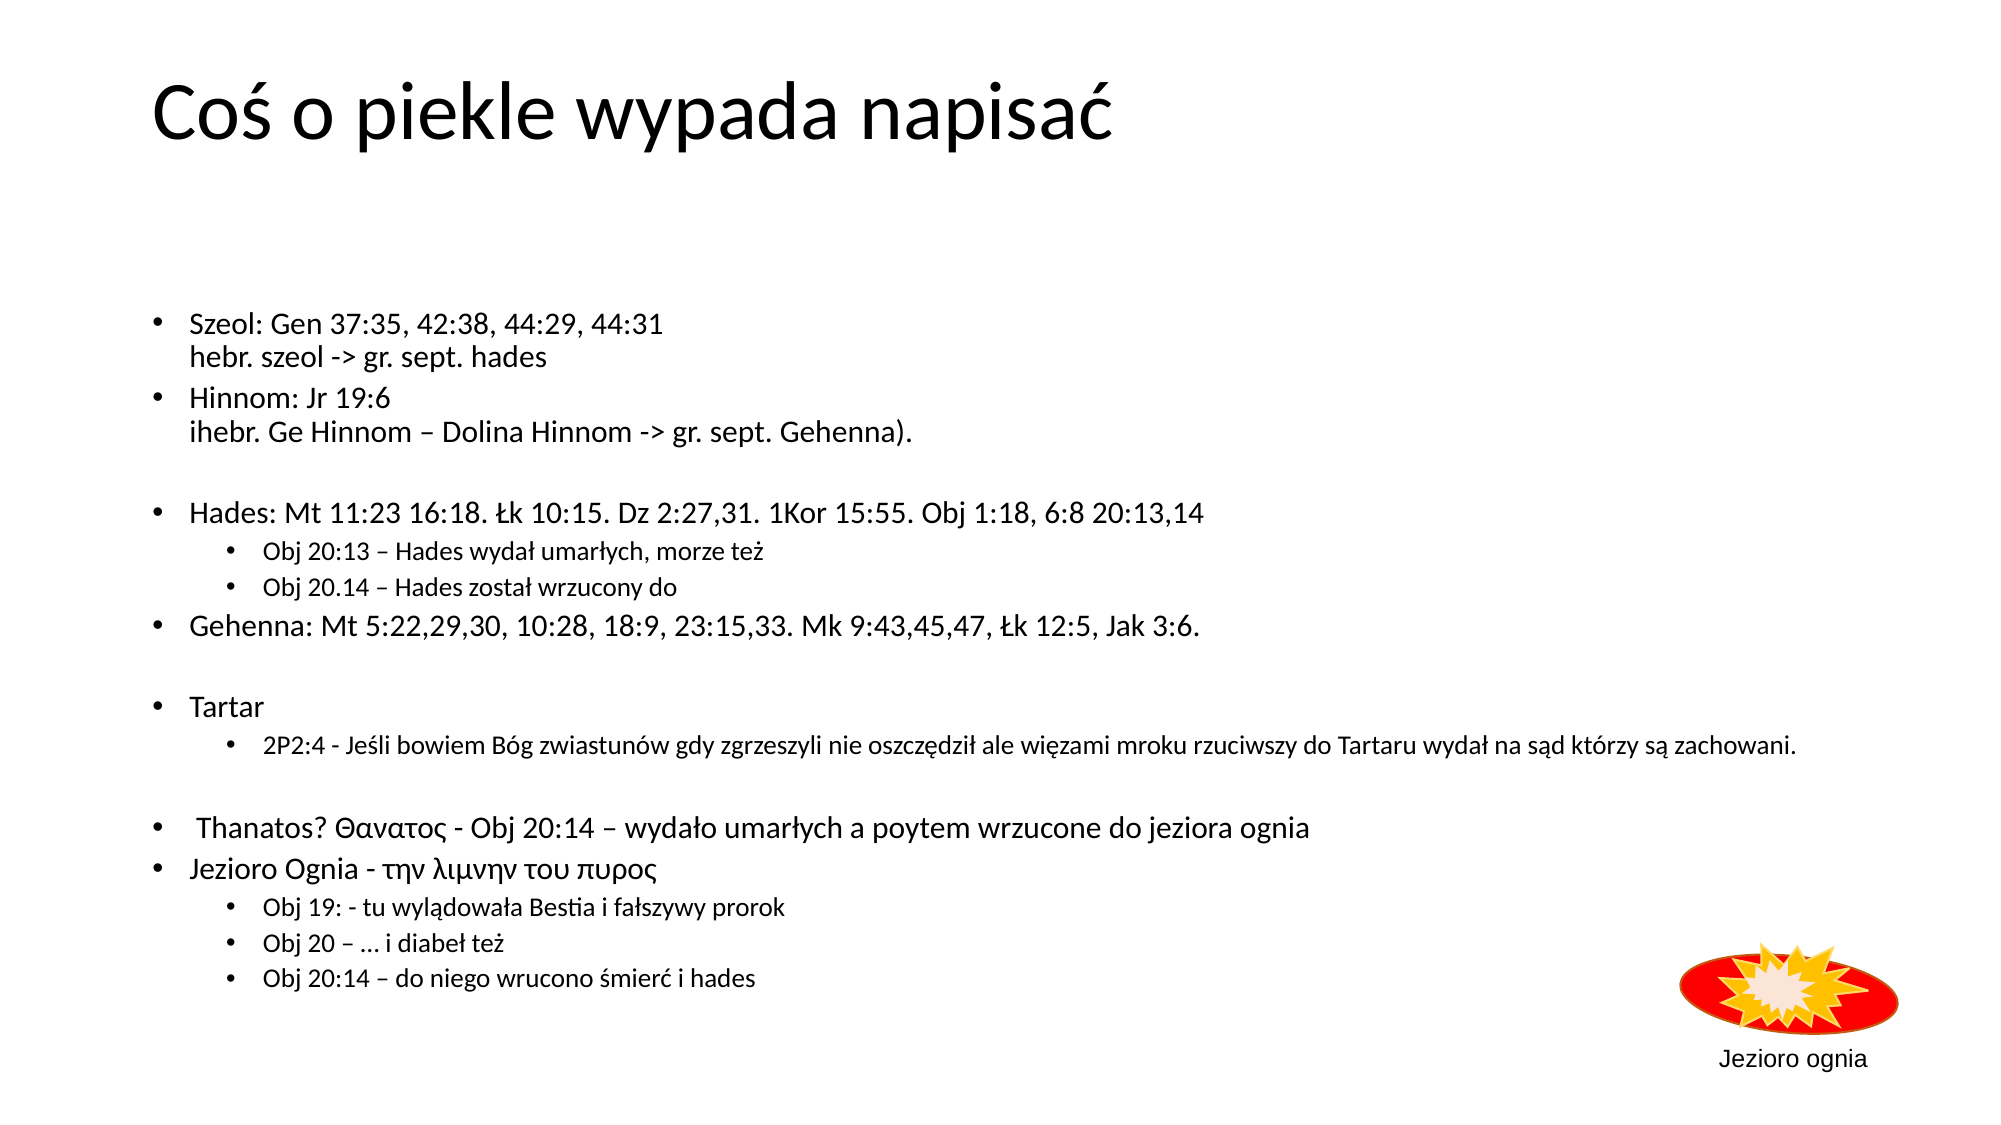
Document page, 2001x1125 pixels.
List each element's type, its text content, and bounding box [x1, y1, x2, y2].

text_box Jezioro ognia [1685, 1037, 1902, 1077]
list Szeol: Gen 37:35, 42:38, 44:29, 44:31 hebr. szeol -> gr. sept. hades Hinnom: Jr 19:6 ihebr. Ge Hinnom – Dolina Hinnom -> gr. sept. Gehenna). Hades: Mt 11:23 16:18. Łk 10:15. Dz 2:27,31. 1Kor 15:55. Obj 1:18, 6:8 20:13,14 Obj 20:13 – Hades wydał umarłych, morze też Obj 20.14 – Hades został wrzucony do Gehenna: Mt 5:22,29,30, 10:28, 18:9, 23:15,33. Mk 9:43,45,47, Łk 12:5, Jak 3:6. Tartar 2P2:4 - Jeśli bowiem Bóg zwiastunów gdy zgrzeszyli nie oszczędził ale więzami mroku rzuciwszy do Tartaru wydał na sąd którzy są zachowani. Thanatos? Θανατος - Obj 20:14 – wydało umarłych a poytem wrzucone do jeziora ognia Jezioro Ognia - την λιμνην του πυρος Obj 19: - tu wylądowała Bestia i fałszywy prorok Obj 20 – … i diabeł też Obj 20:14 – do niego wrucono śmierć i hades [137, 299, 1863, 1014]
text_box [1679, 938, 1899, 1040]
title Coś o piekle wypada napisać [137, 59, 1863, 177]
